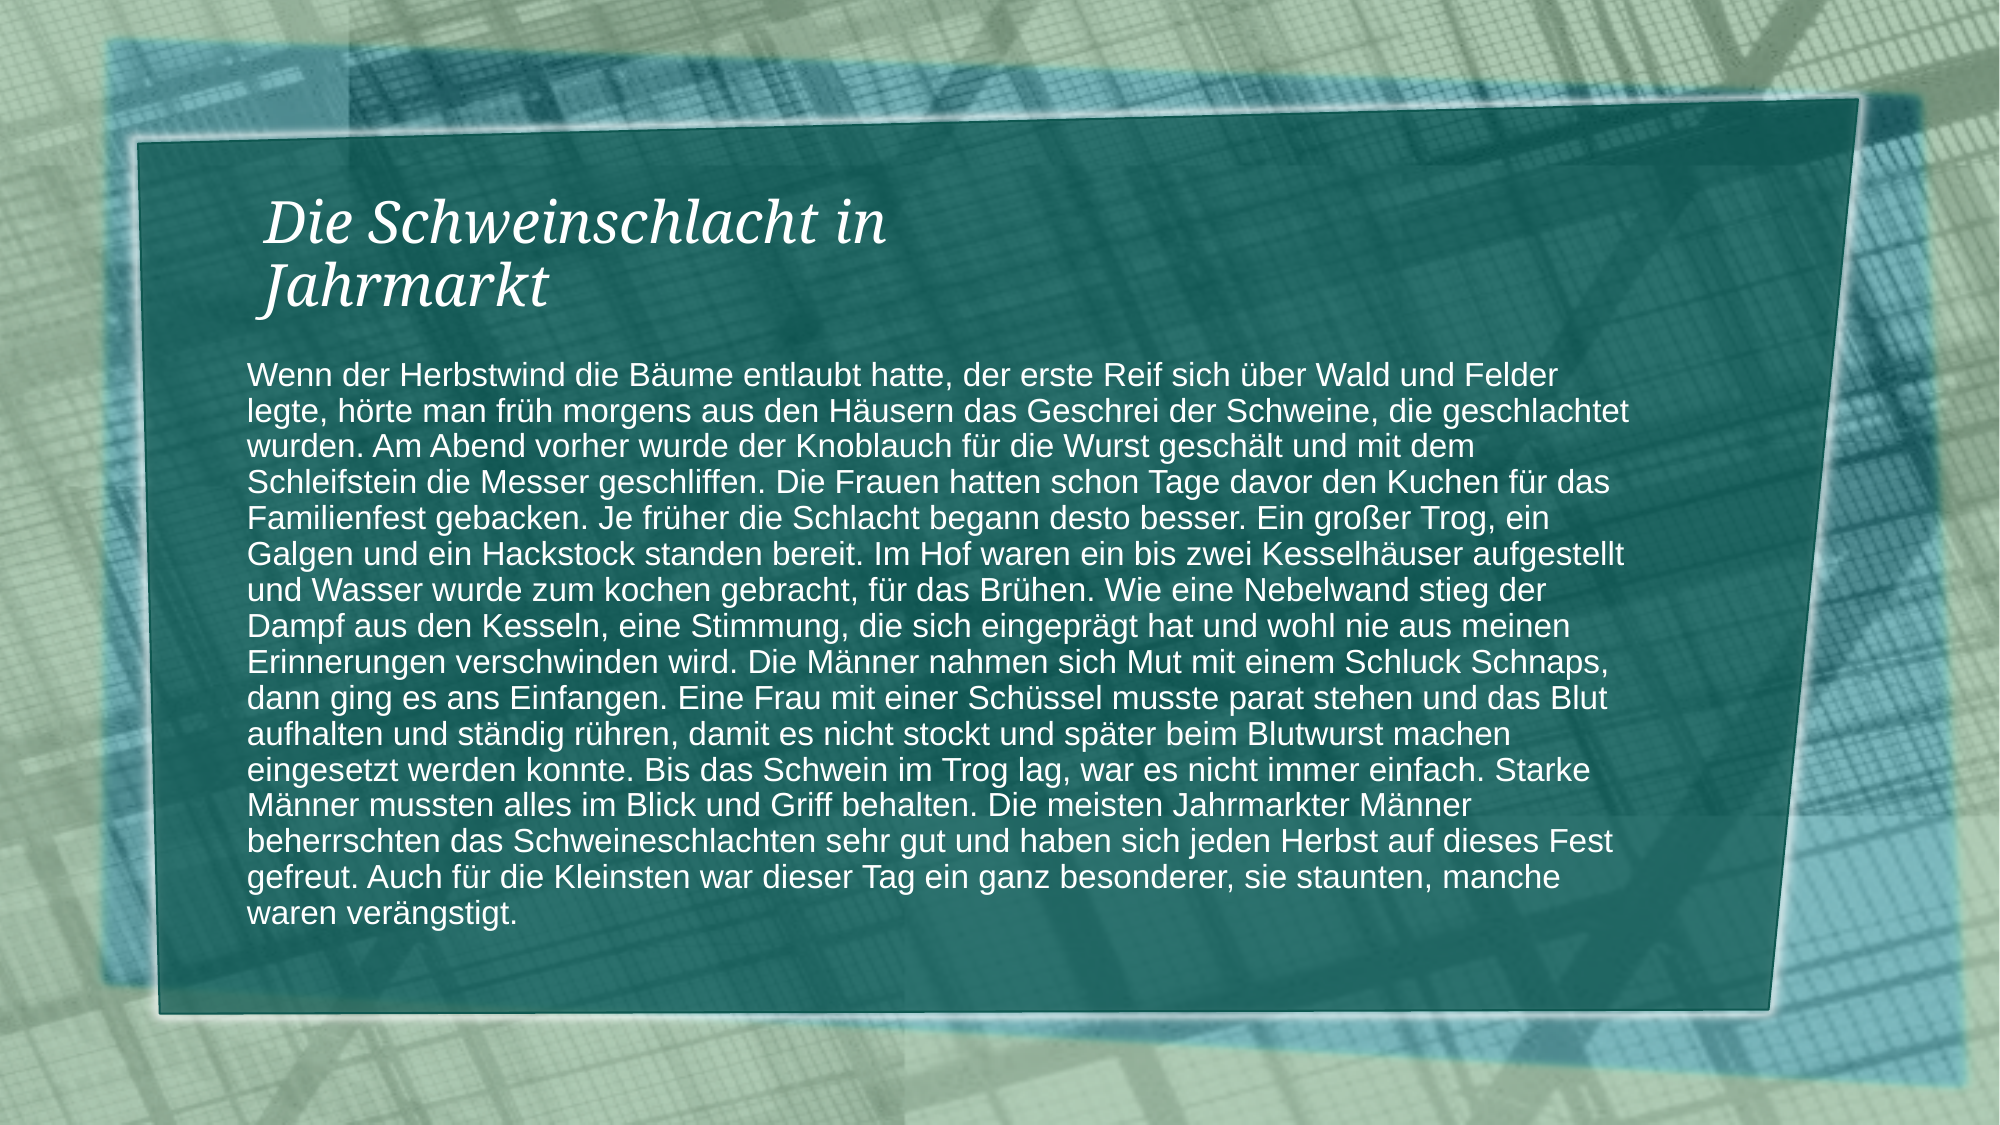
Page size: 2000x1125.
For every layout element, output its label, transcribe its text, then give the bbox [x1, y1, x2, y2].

picture [0, 0, 2000, 1125]
title Die Schweinschlacht in Jahrmarkt [249, 212, 1201, 327]
subtitle Wenn der Herbstwind die Bäume entlaubt hatte, der erste Reif sich über Wald und Felder legte, hörte man früh morgens aus den Häusern das Geschrei der Schweine, die geschlachtet wurden. Am Abend vorher wurde der Knoblauch für die Wurst geschält und mit dem Schleifstein die Messer geschliffen. Die Frauen hatten schon Tage davor den Kuchen für das Familienfest gebacken. Je früher die Schlacht begann desto besser. Ein großer Trog, ein Galgen und ein Hackstock standen bereit. Im Hof waren ein bis zwei Kesselhäuser aufgestellt und Wasser wurde zum kochen gebracht, für das Brühen. Wie eine Nebelwand stieg der Dampf aus den Kesseln, eine Stimmung, die sich eingeprägt hat und wohl nie aus meinen Erinnerungen verschwinden wird. Die Männer nahmen sich Mut mit einem Schluck Schnaps, dann ging es ans Einfangen. Eine Frau mit einer Schüssel musste parat stehen und das Blut aufhalten und ständig rühren, damit es nicht stockt und später beim Blutwurst machen eingesetzt werden konnte. Bis das Schwein im Trog lag, war es nicht immer einfach. Starke Männer mussten alles im Blick und Griff behalten. Die meisten Jahrmarkter Männer beherrschten das Schweineschlachten sehr gut und haben sich jeden Herbst auf dieses Fest gefreut. Auch für die Kleinsten war dieser Tag ein ganz besonderer, sie staunten, manche waren verängstigt. [231, 349, 1650, 953]
